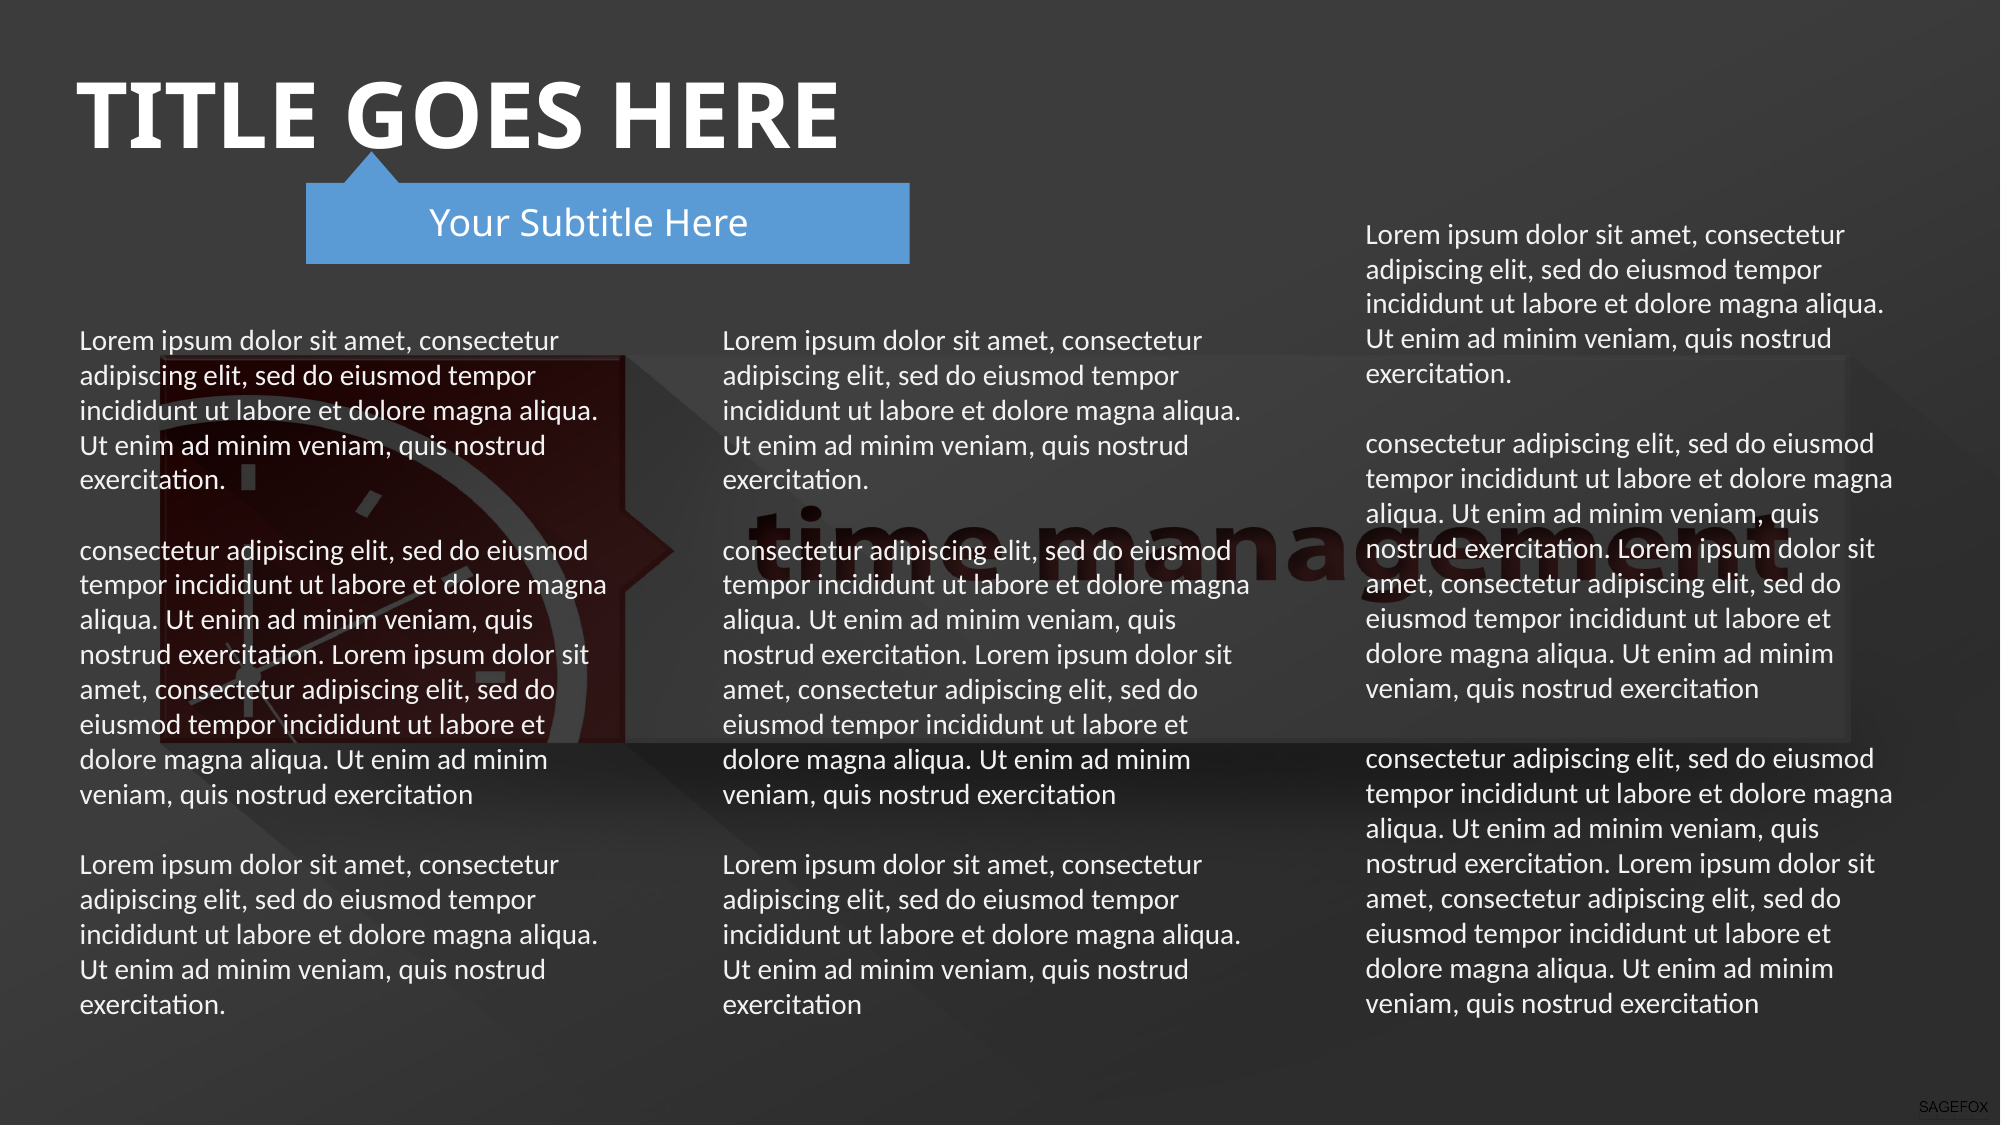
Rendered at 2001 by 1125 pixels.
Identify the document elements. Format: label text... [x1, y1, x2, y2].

text_box Lorem ipsum dolor sit amet, consectetur adipiscing elit, sed do eiusmod tempor incididunt ut labore et dolore magna aliqua. Ut enim ad minim veniam, quis nostrud exercitation. consectetur adipiscing elit, sed do eiusmod tempor incididunt ut labore et dolore magna aliqua. Ut enim ad minim veniam, quis nostrud exercitation. Lorem ipsum dolor sit amet, consectetur adipiscing elit, sed do eiusmod tempor incididunt ut labore et dolore magna aliqua. Ut enim ad minim veniam, quis nostrud exercitation consectetur adipiscing elit, sed do eiusmod tempor incididunt ut labore et dolore magna aliqua. Ut enim ad minim veniam, quis nostrud exercitation. Lorem ipsum dolor sit amet, consectetur adipiscing elit, sed do eiusmod tempor incididunt ut labore et dolore magna aliqua. Ut enim ad minim veniam, quis nostrud exercitation [1350, 207, 1921, 1027]
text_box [306, 151, 910, 264]
picture [0, 0, 2001, 1125]
text_box Lorem ipsum dolor sit amet, consectetur adipiscing elit, sed do eiusmod tempor incididunt ut labore et dolore magna aliqua. Ut enim ad minim veniam, quis nostrud exercitation. consectetur adipiscing elit, sed do eiusmod tempor incididunt ut labore et dolore magna aliqua. Ut enim ad minim veniam, quis nostrud exercitation. Lorem ipsum dolor sit amet, consectetur adipiscing elit, sed do eiusmod tempor incididunt ut labore et dolore magna aliqua. Ut enim ad minim veniam, quis nostrud exercitation Lorem ipsum dolor sit amet, consectetur adipiscing elit, sed do eiusmod tempor incididunt ut labore et dolore magna aliqua. Ut enim ad minim veniam, quis nostrud exercitation [707, 313, 1278, 1028]
text_box TITLE GOES HERE [60, 49, 965, 175]
text_box Lorem ipsum dolor sit amet, consectetur adipiscing elit, sed do eiusmod tempor incididunt ut labore et dolore magna aliqua. Ut enim ad minim veniam, quis nostrud exercitation. consectetur adipiscing elit, sed do eiusmod tempor incididunt ut labore et dolore magna aliqua. Ut enim ad minim veniam, quis nostrud exercitation. Lorem ipsum dolor sit amet, consectetur adipiscing elit, sed do eiusmod tempor incididunt ut labore et dolore magna aliqua. Ut enim ad minim veniam, quis nostrud exercitation Lorem ipsum dolor sit amet, consectetur adipiscing elit, sed do eiusmod tempor incididunt ut labore et dolore magna aliqua. Ut enim ad minim veniam, quis nostrud exercitation. [64, 313, 635, 1028]
